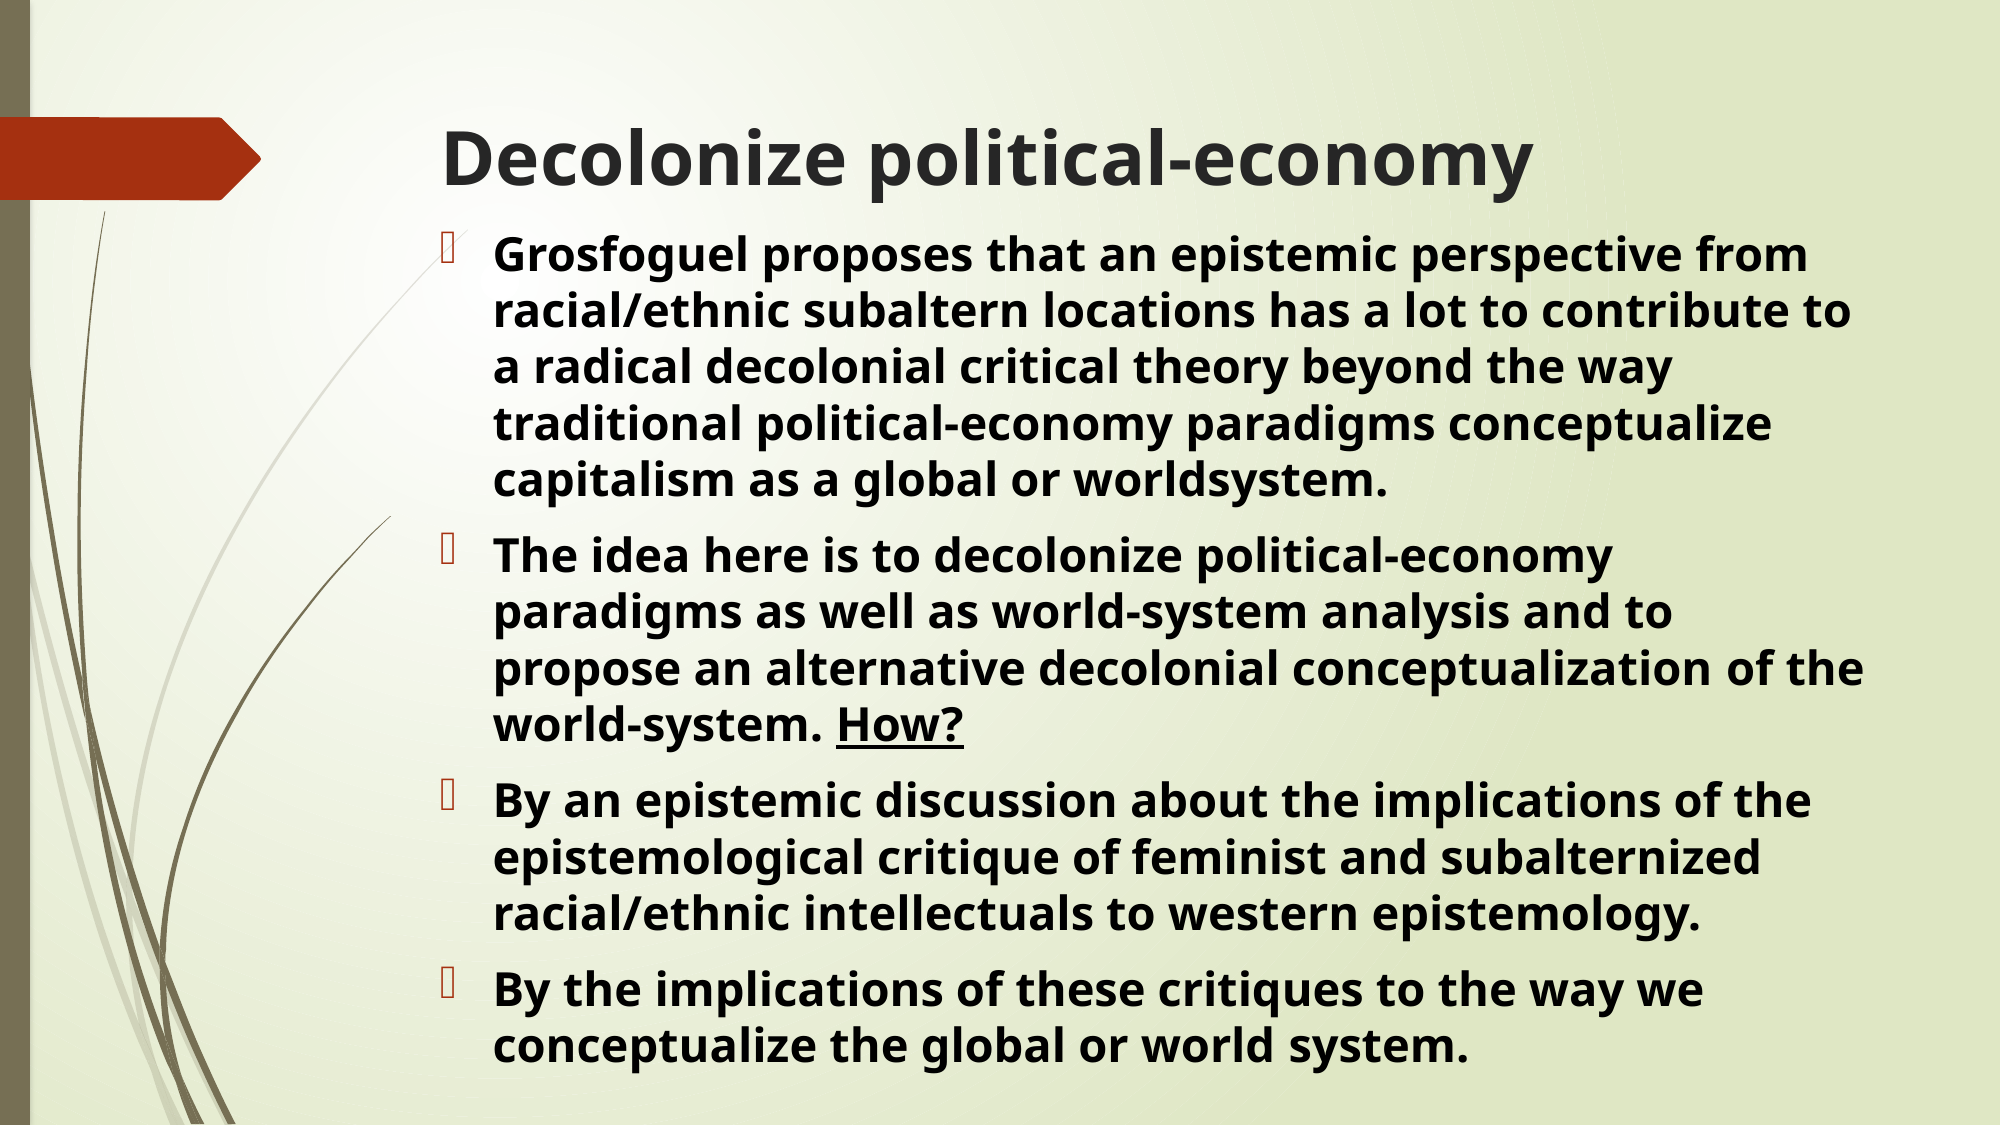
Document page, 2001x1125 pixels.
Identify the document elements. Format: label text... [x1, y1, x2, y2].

title Decolonize political-economy [425, 102, 1888, 216]
list Grosfoguel proposes that an epistemic perspective from racial/ethnic subaltern locations has a lot to contribute to a radical decolonial critical theory beyond the way traditional political-economy paradigms conceptualize capitalism as a global or worldsystem. The idea here is to decolonize political-economy paradigms as well as world-system analysis and to propose an alternative decolonial conceptualization of the world-system. How? By an epistemic discussion about the implications of the epistemological critique of feminist and subalternized racial/ethnic intellectuals to western epistemology. By the implications of these critiques to the way we conceptualize the global or world system. [424, 216, 1888, 1090]
